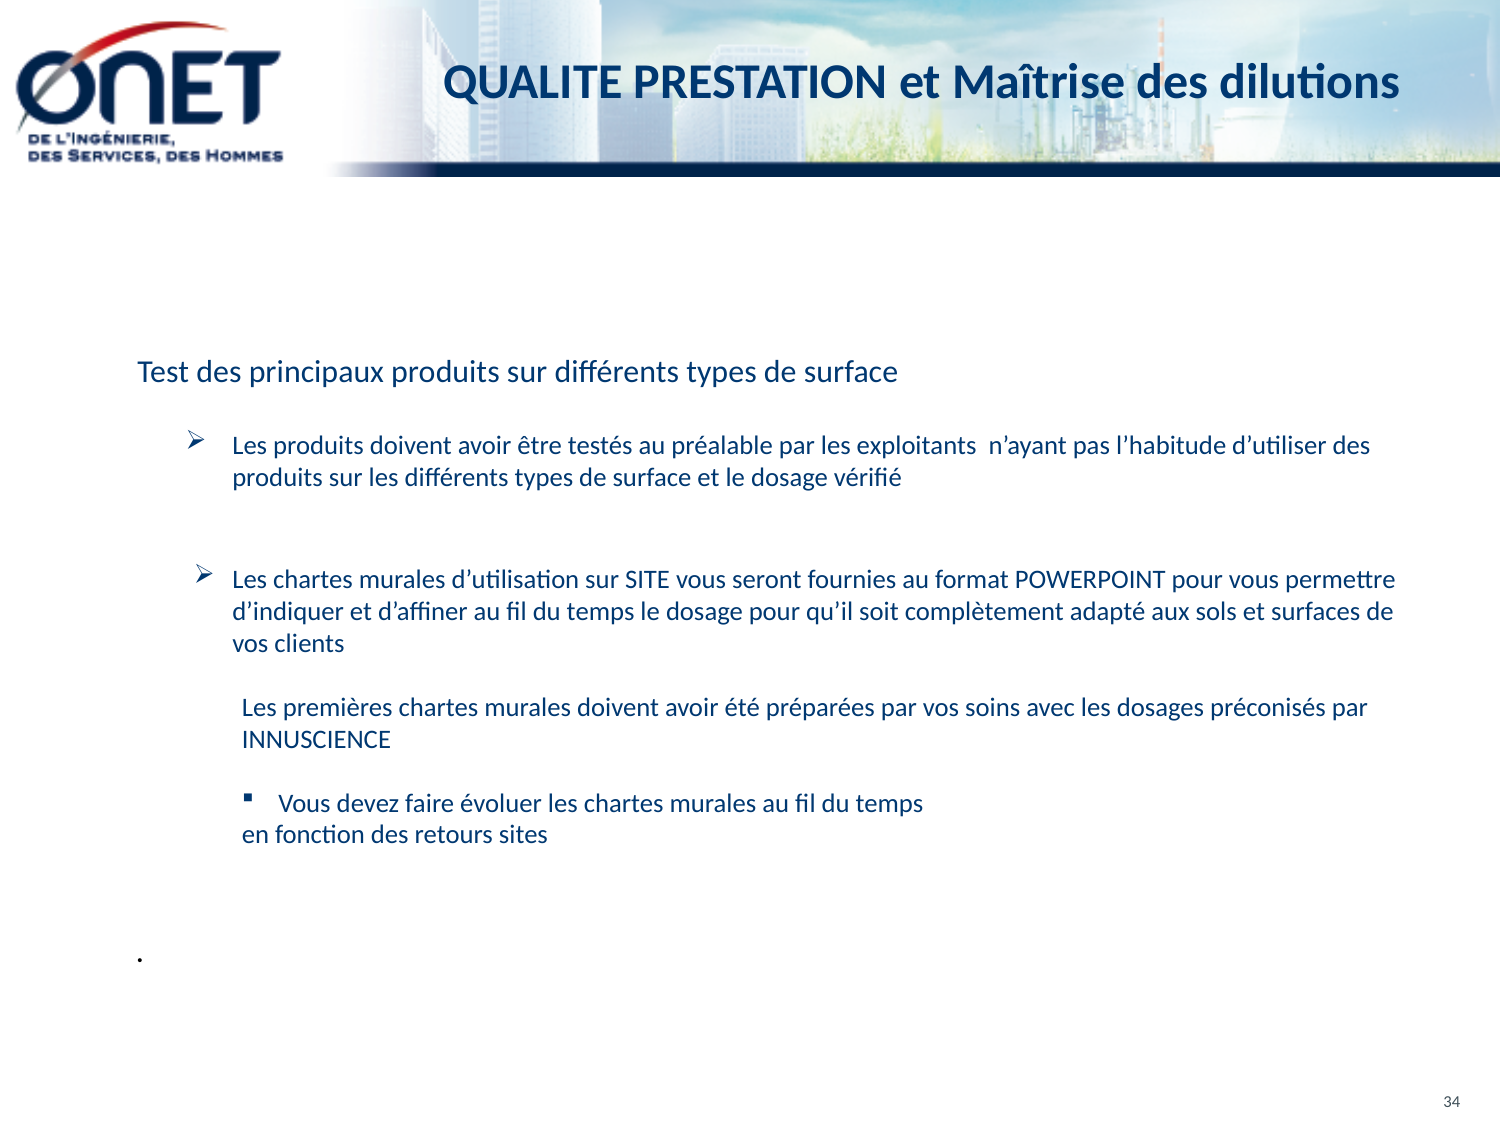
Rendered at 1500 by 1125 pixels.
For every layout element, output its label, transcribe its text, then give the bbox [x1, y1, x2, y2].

text_box Test des principaux produits sur différents types de surface Les produits doivent avoir être testés au préalable par les exploitants n’ayant pas l’habitude d’utiliser des produits sur les différents types de surface et le dosage vérifié Les chartes murales d’utilisation sur SITE vous seront fournies au format POWERPOINT pour vous permettre d’indiquer et d’affiner au fil du temps le dosage pour qu’il soit complètement adapté aux sols et surfaces de vos clients Les premières chartes murales doivent avoir été préparées par vos soins avec les dosages préconisés par INNUSCIENCE Vous devez faire évoluer les chartes murales au fil du temps en fonction des retours sites [122, 242, 1436, 1113]
slide_number 34 [1436, 1082, 1475, 1113]
text_box [85, 188, 1436, 1059]
title QUALITE PRESTATION et Maîtrise des dilutions [428, 2, 1479, 156]
picture [0, 0, 1500, 177]
